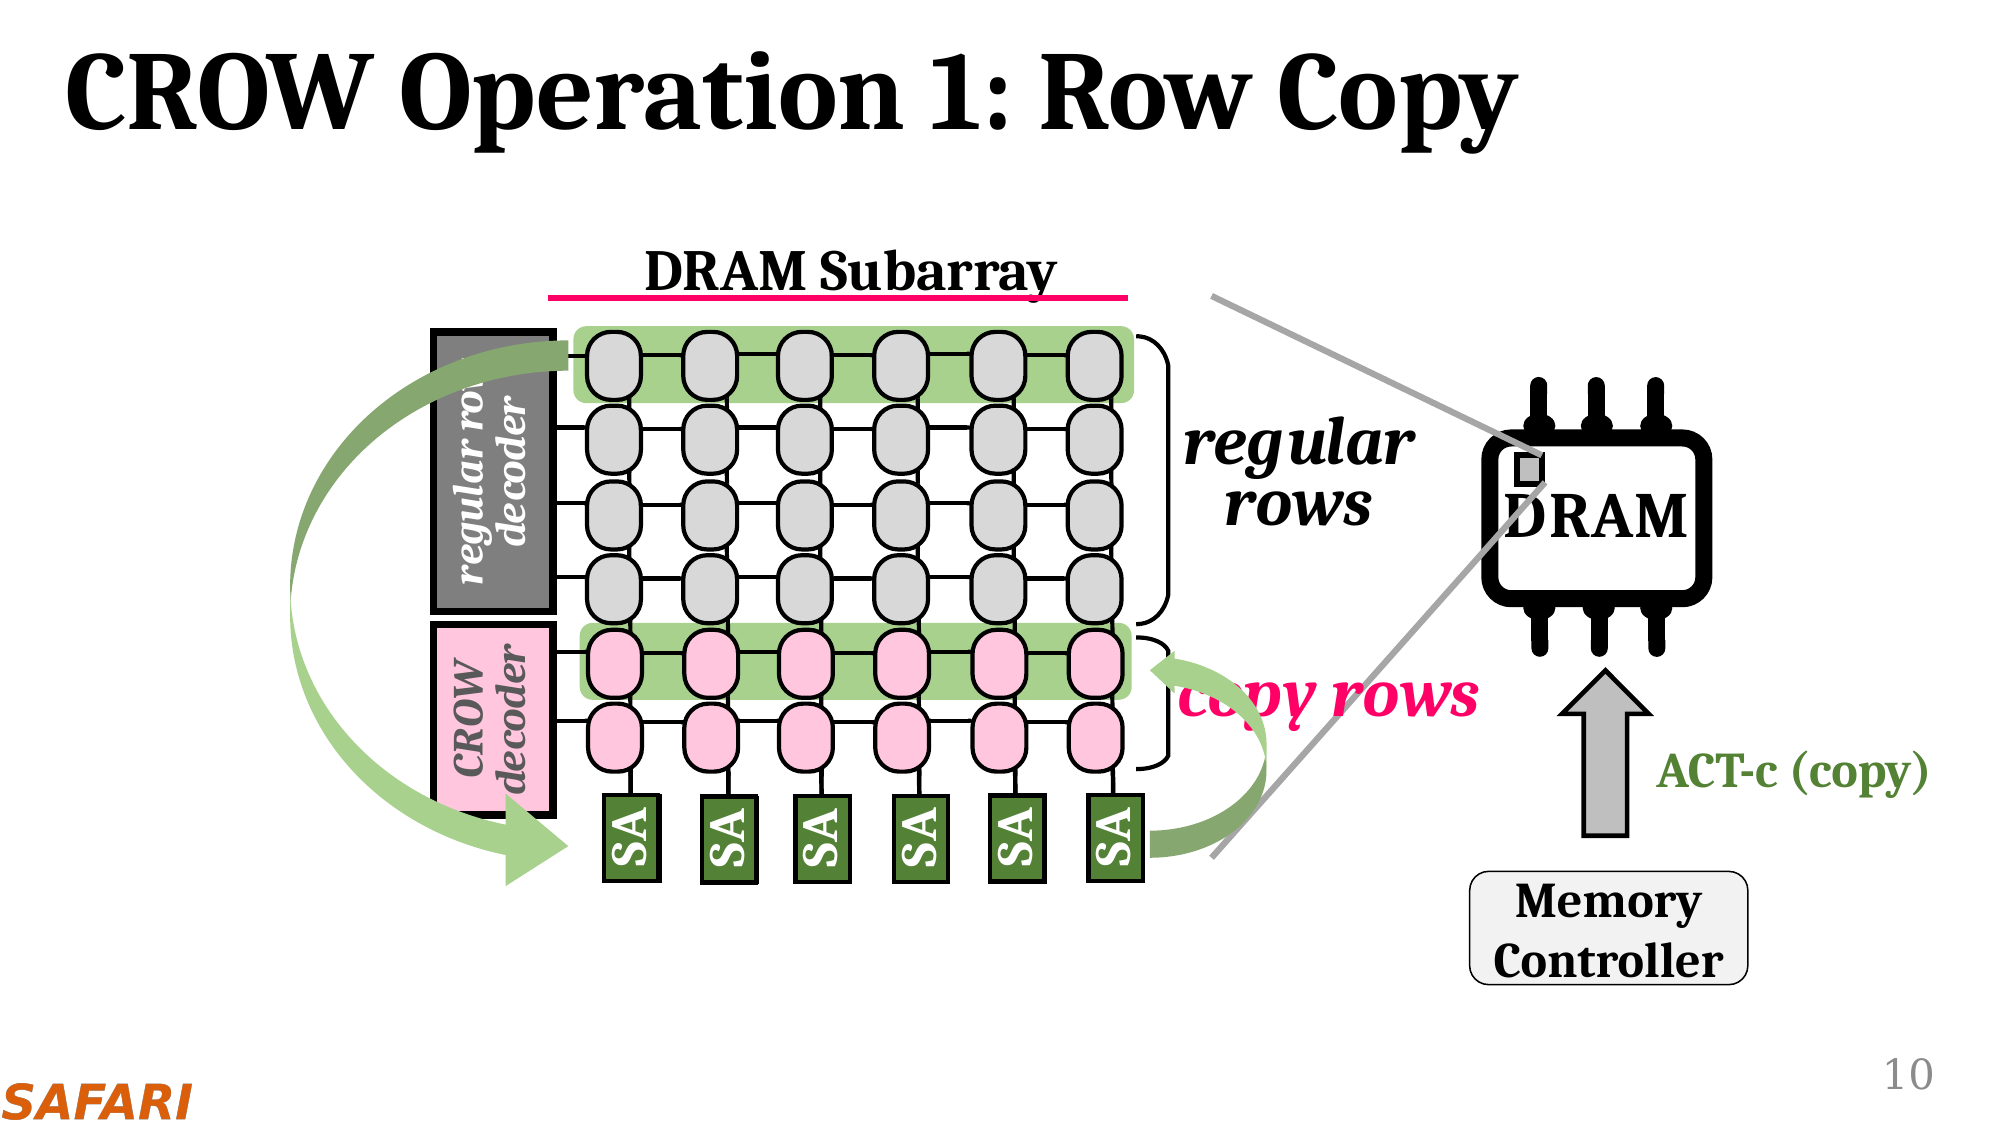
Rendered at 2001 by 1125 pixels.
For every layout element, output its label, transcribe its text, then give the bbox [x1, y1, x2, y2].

title CROW Operation 1: Row Copy [50, 24, 1950, 163]
text_box [1559, 668, 1652, 837]
picture [2, 1083, 192, 1120]
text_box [548, 224, 1128, 382]
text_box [1211, 295, 1542, 456]
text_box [1517, 482, 1546, 858]
text_box [289, 374, 424, 827]
picture [424, 322, 1741, 895]
text_box ACT-c (copy) [1641, 729, 1976, 805]
text_box Memory Controller [1469, 871, 1748, 985]
